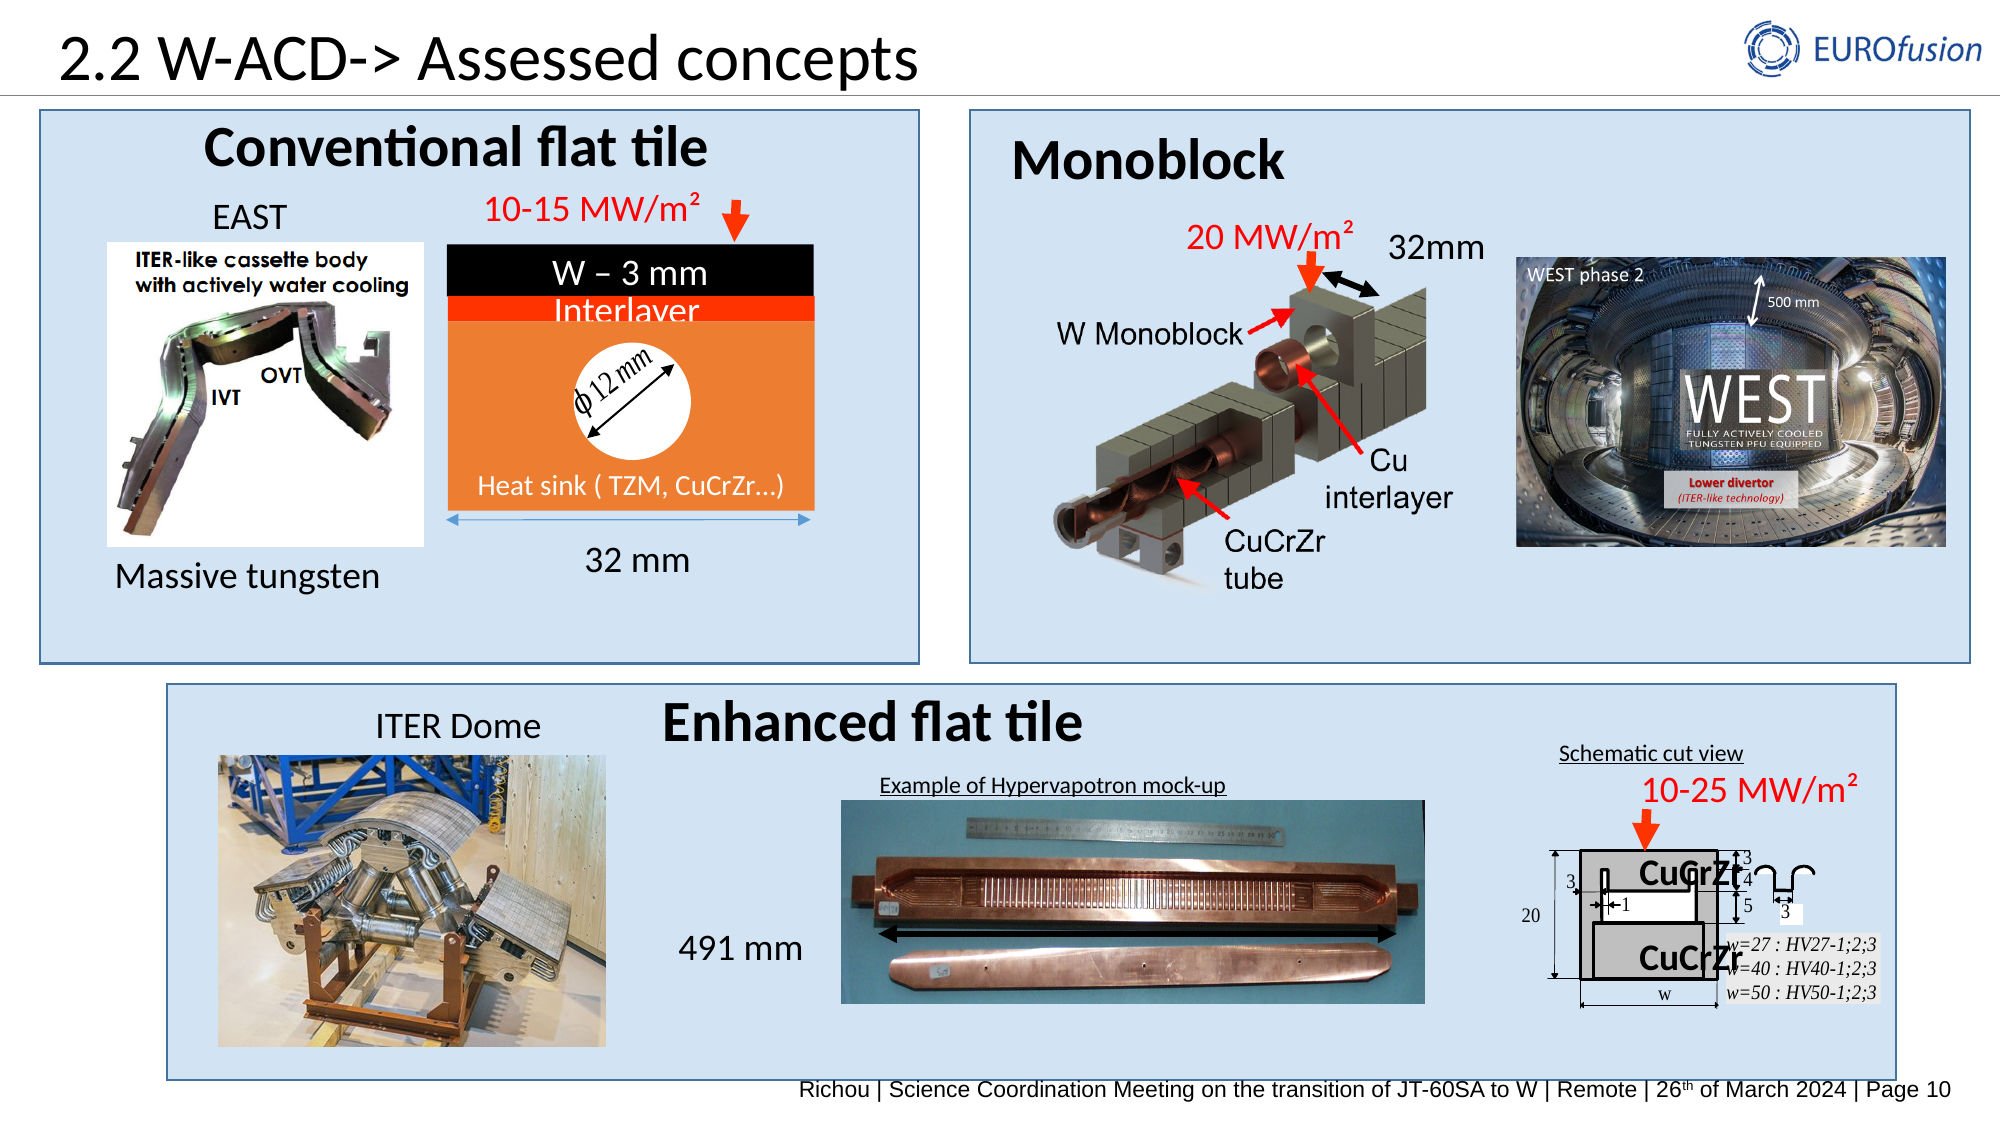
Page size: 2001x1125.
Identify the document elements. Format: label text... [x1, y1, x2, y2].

picture [107, 242, 424, 547]
text_box Conventional flat tile [190, 100, 724, 186]
picture [218, 755, 606, 1048]
picture [1032, 274, 1471, 620]
text_box 32mm [1373, 214, 1501, 275]
text_box 10-15 MW/m² [468, 186, 717, 236]
text_box Richou | Science Coordination Meeting on the transition of JT-60SA to W | Remote | 26th of March 2024 | Page 10 [614, 1071, 1967, 1105]
text_box 20 MW/m² [1171, 204, 1370, 265]
text_box Monoblock [996, 114, 1301, 199]
text_box [969, 109, 1971, 664]
text_box [166, 683, 1897, 1081]
title 2.2 W-ACD-> Assessed concepts [43, 21, 1880, 96]
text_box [587, 364, 675, 439]
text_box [1321, 272, 1380, 296]
picture [1510, 840, 1881, 1026]
text_box [39, 109, 920, 665]
text_box W – 3 mm [446, 243, 815, 297]
text_box EAST [197, 184, 303, 242]
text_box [841, 800, 1425, 1004]
text_box 32 mm [569, 528, 706, 588]
text_box Example of Hypervapotron mock-up [820, 762, 1287, 806]
text_box Massive tungsten [99, 544, 396, 604]
text_box ITER Dome [360, 694, 557, 754]
text_box 491 mm [663, 915, 819, 976]
text_box [573, 342, 691, 461]
text_box 10-25 MW/m² [1626, 757, 1875, 817]
picture [1743, 20, 1982, 78]
picture [1514, 255, 1946, 547]
text_box Enhanced flat tile [648, 675, 1099, 761]
text_box Heat sink ( TZM, CuCrZr…) [447, 320, 816, 512]
text_box Schematic cut view [1490, 729, 1813, 774]
text_box Interlayer [447, 295, 816, 320]
